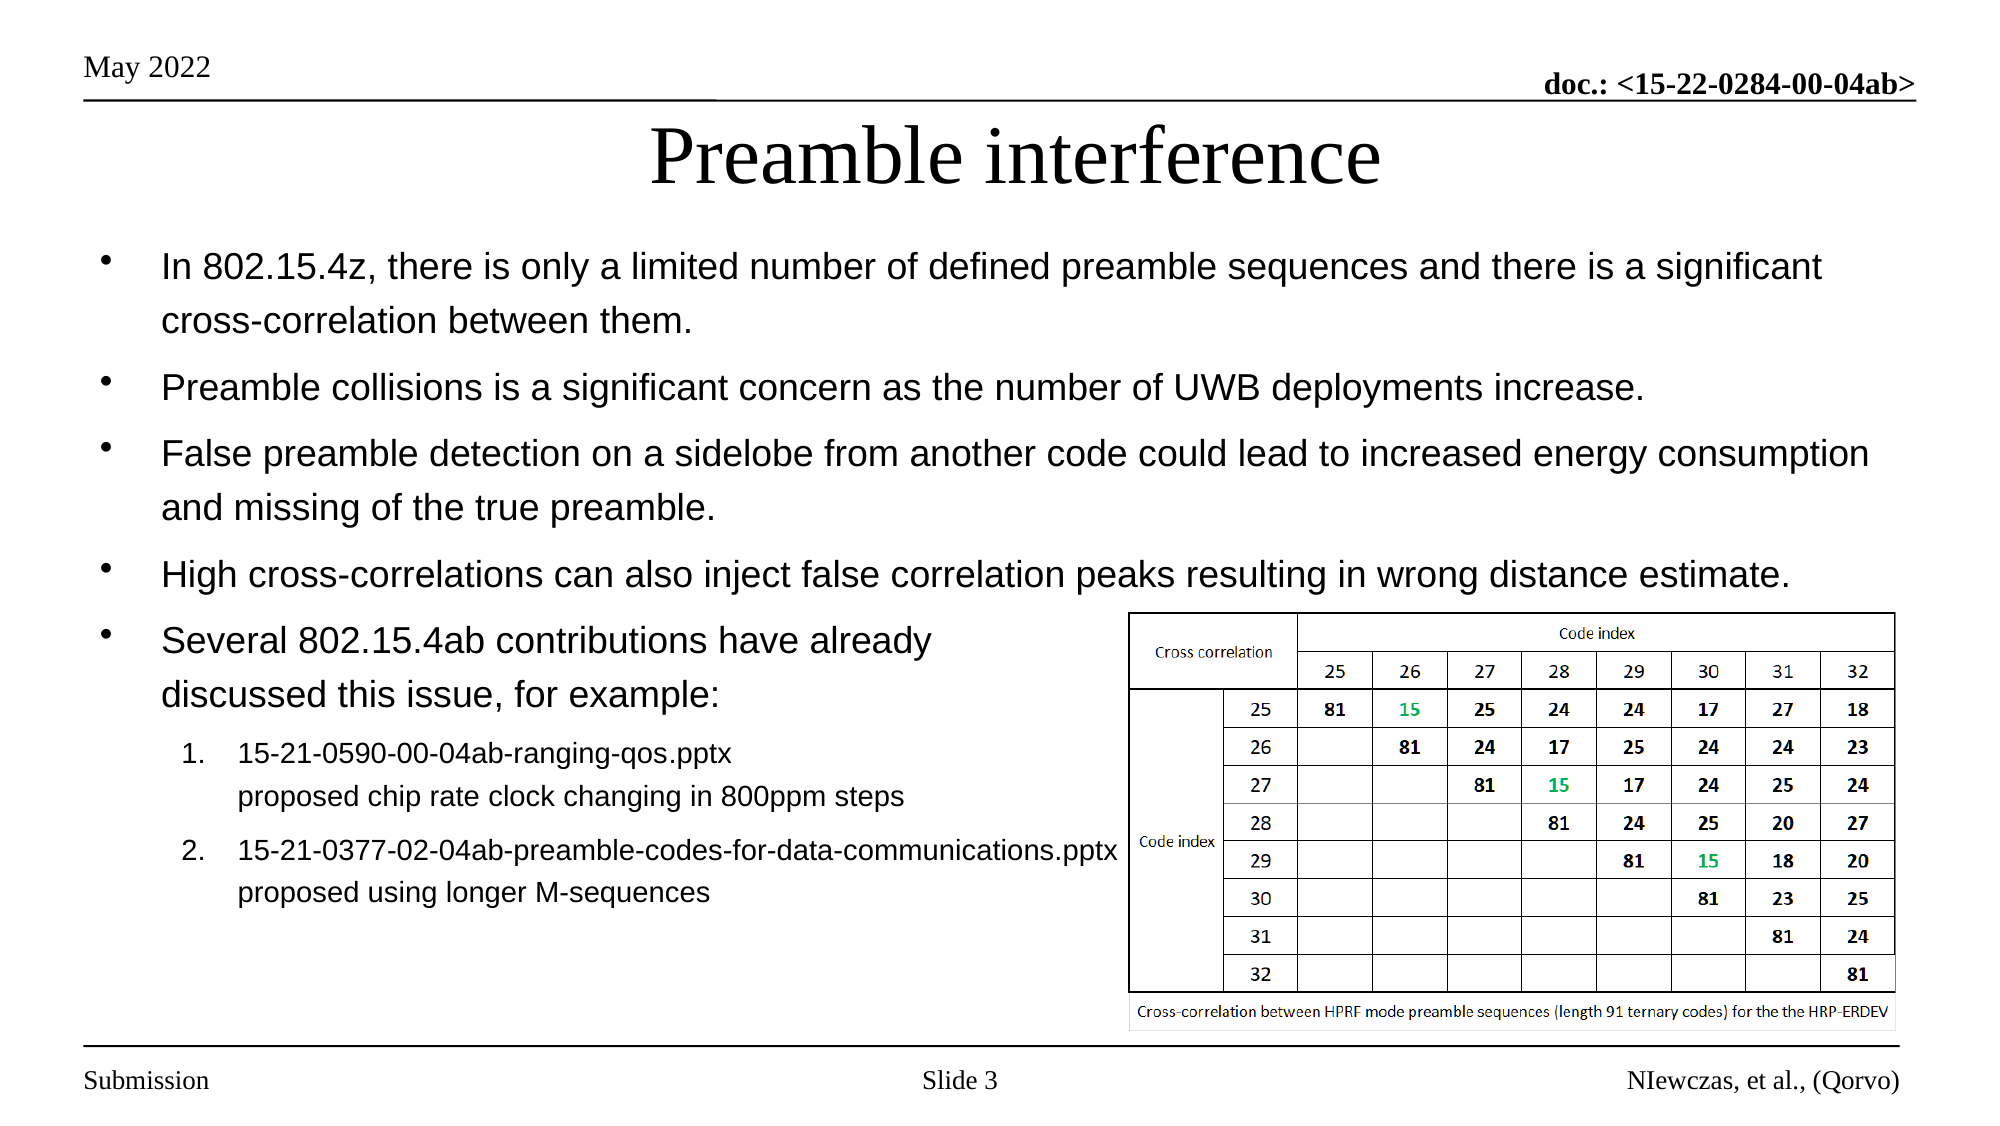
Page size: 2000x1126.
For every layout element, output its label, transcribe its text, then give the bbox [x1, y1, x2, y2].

picture [1127, 612, 1896, 1031]
list In 802.15.4z, there is only a limited number of defined preamble sequences and there is a significant cross-correlation between them. Preamble collisions is a significant concern as the number of UWB deployments increase. False preamble detection on a sidelobe from another code could lead to increased energy consumption and missing of the true preamble. High cross-correlations can also inject false correlation peaks resulting in wrong distance estimate. Several 802.15.4ab contributions have already discussed this issue, for example: 15-21-0590-00-04ab-ranging-qos.pptx proposed chip rate clock changing in 800ppm steps 15-21-0377-02-04ab-preamble-codes-for-data-communications.pptx proposed using longer M-sequences [83, 225, 1900, 1038]
title Preamble interference [66, 112, 1967, 188]
